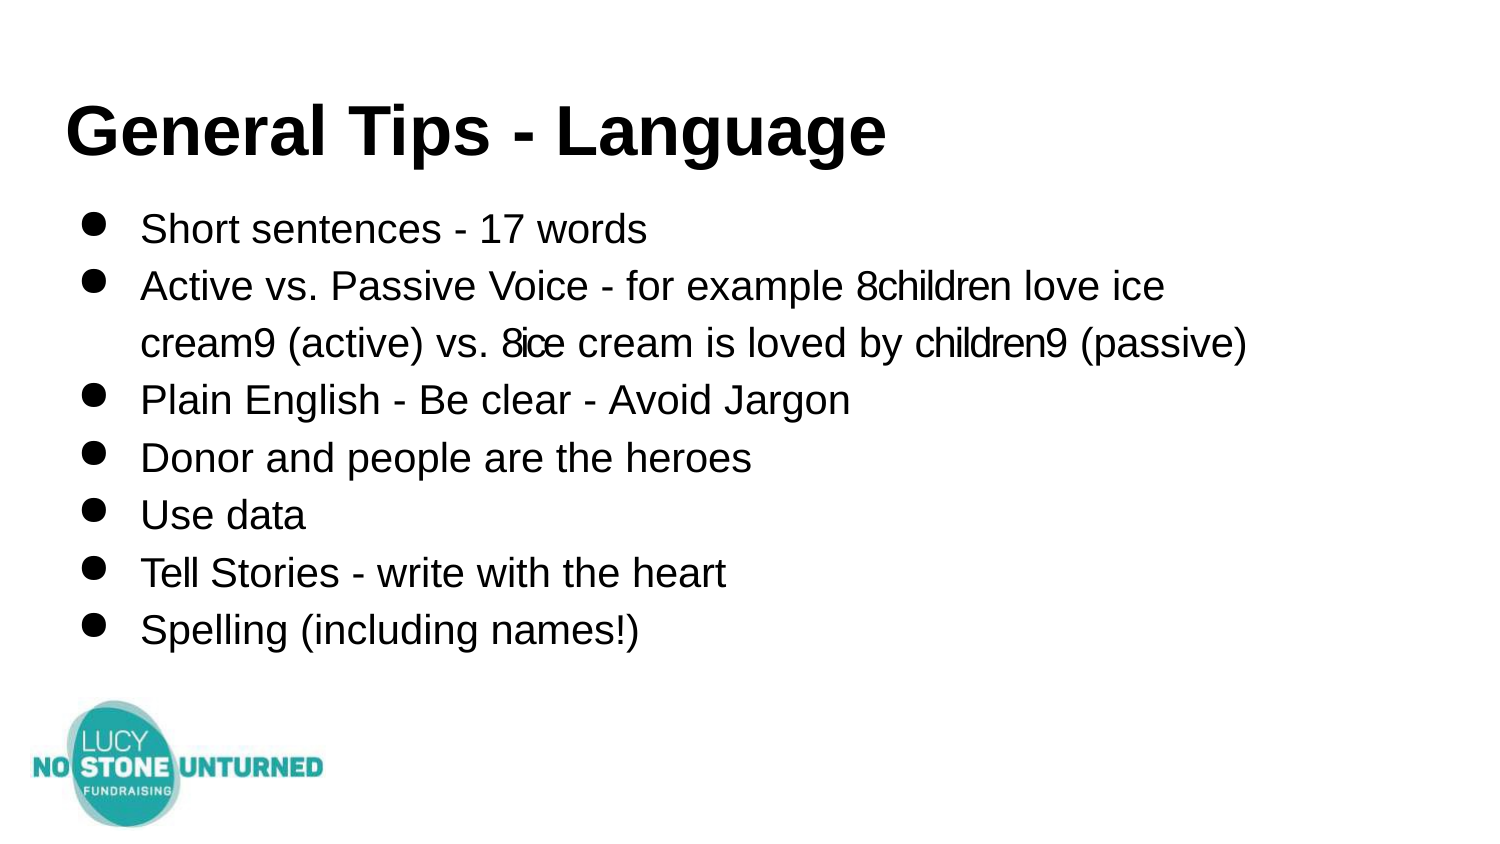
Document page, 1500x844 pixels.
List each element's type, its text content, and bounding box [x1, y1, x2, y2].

picture [29, 697, 326, 831]
title General Tips - Language [63, 82, 1364, 226]
text_box Short sentences - 17 words Active vs. Passive Voice - for example 8children love ice cream9 (active) vs. 8ice cream is loved by children9 (passive) Plain English - Be clear - Avoid Jargon Donor and people are the heroes Use data Tell Stories - write with the heart Spelling (including names!) [75, 191, 1302, 653]
